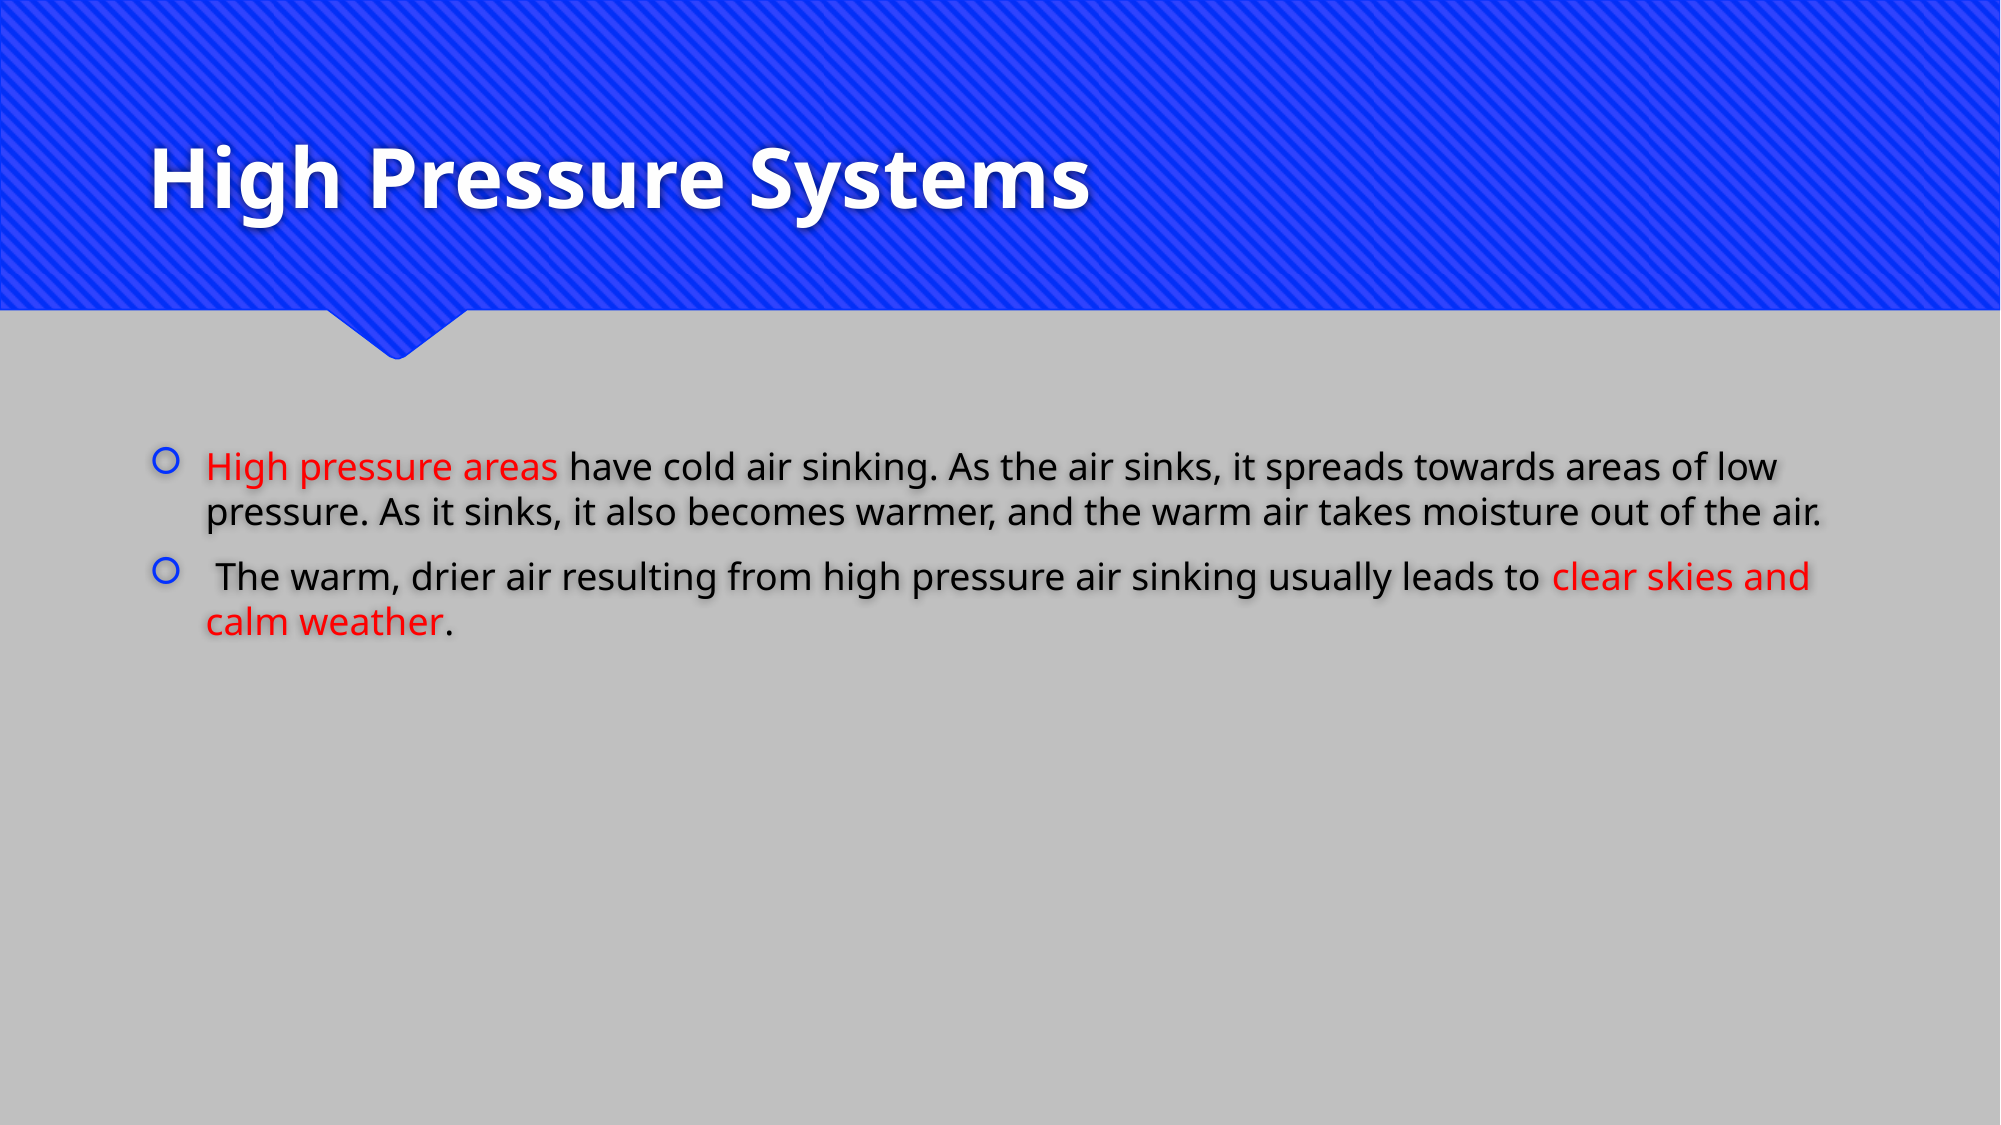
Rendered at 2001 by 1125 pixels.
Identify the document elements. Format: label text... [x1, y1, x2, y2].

title High Pressure Systems [132, 73, 1868, 233]
list High pressure areas have cold air sinking. As the air sinks, it spreads towards areas of low pressure. As it sinks, it also becomes warmer, and the warm air takes moisture out of the air. The warm, drier air resulting from high pressure air sinking usually leads to clear skies and calm weather. [134, 364, 1866, 722]
